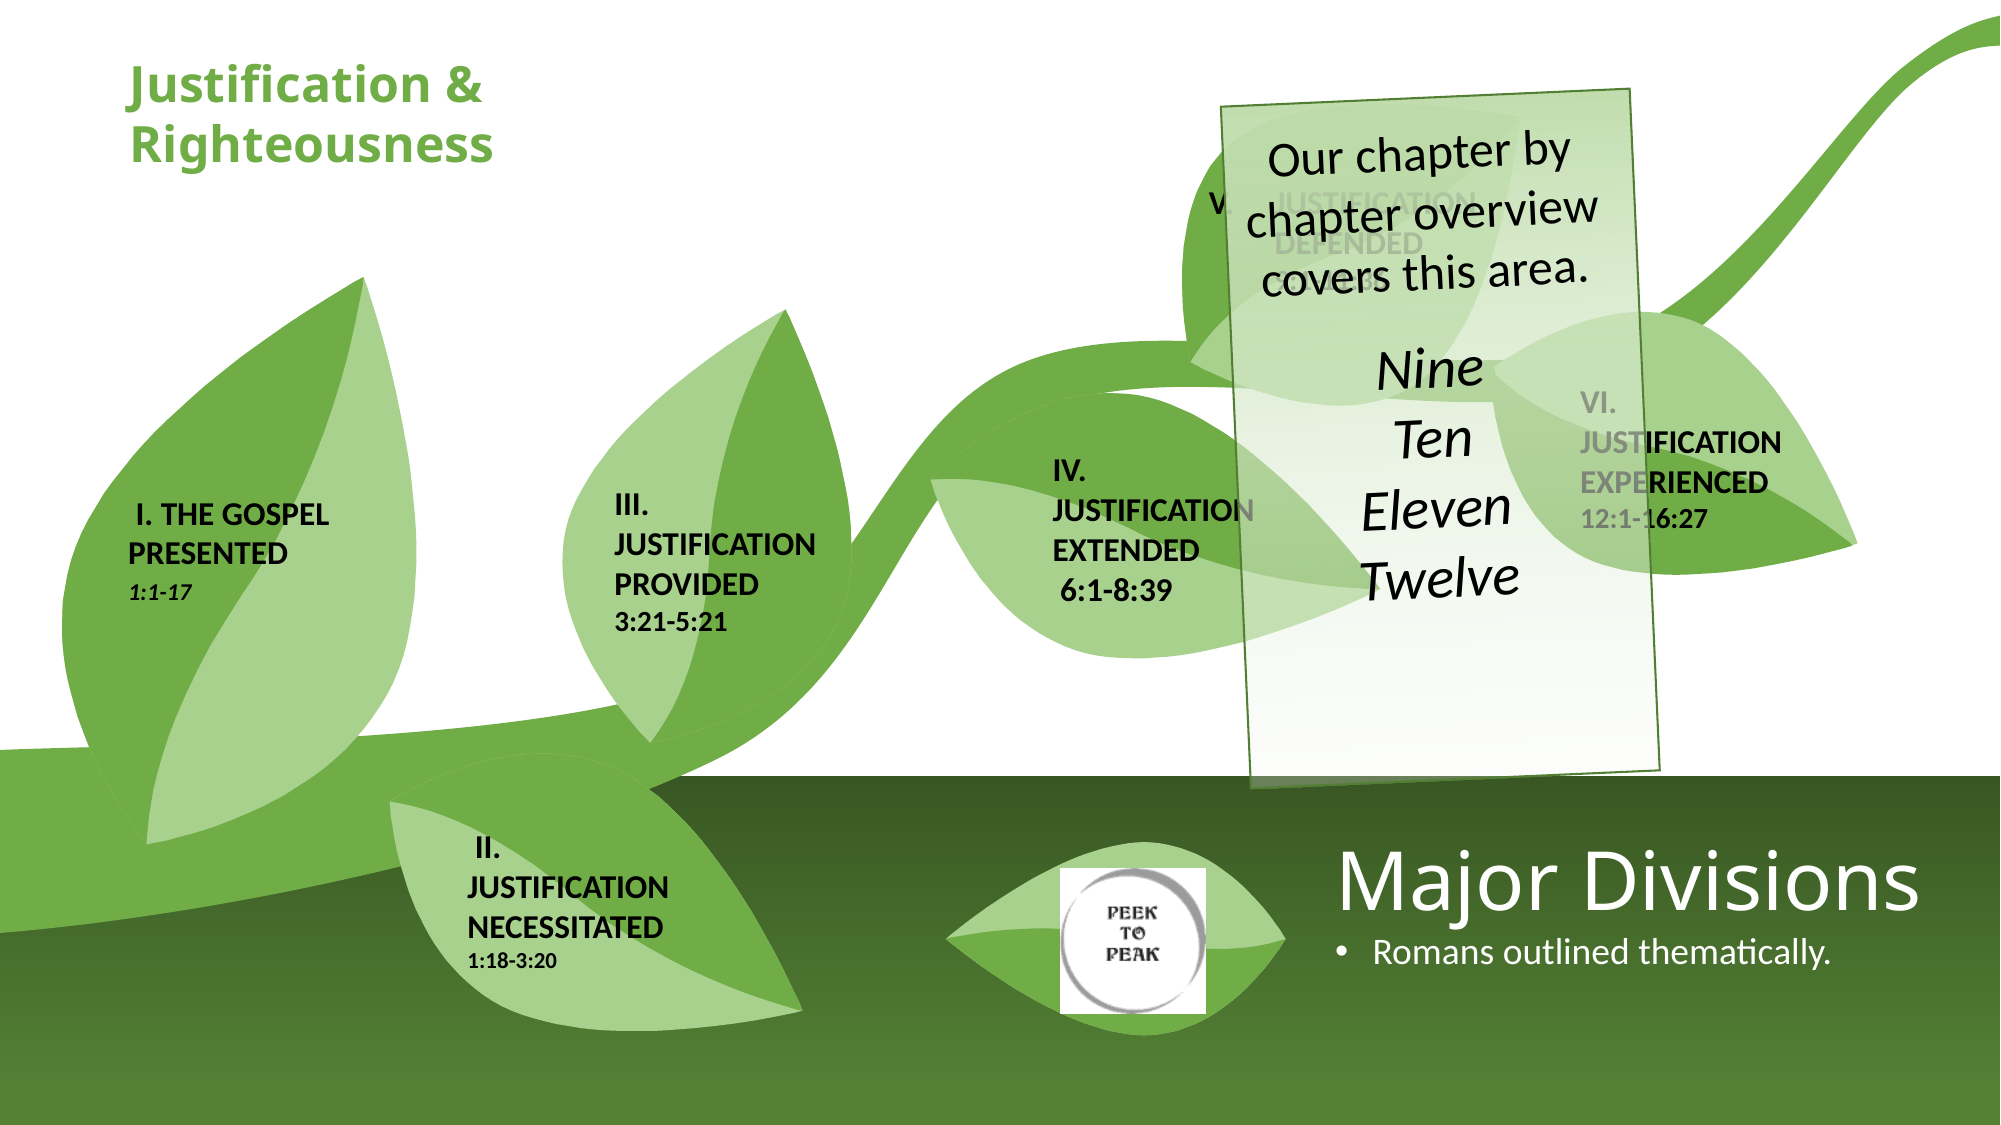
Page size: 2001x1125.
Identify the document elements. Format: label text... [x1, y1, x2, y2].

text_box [1645, 325, 1878, 587]
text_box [1235, 97, 1645, 780]
text_box [0, 746, 364, 935]
text_box [666, 729, 1337, 1000]
text_box [578, 203, 1235, 729]
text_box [364, 774, 828, 1038]
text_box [82, 257, 429, 865]
text_box Romans outlined thematically. [1320, 924, 1939, 1055]
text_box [573, 298, 862, 754]
text_box [0, 775, 2000, 1125]
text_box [1149, 87, 1561, 392]
text_box Justification & Righteousness [115, 44, 687, 225]
text_box Major Divisions [1320, 829, 1941, 939]
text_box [1019, 768, 1213, 1109]
text_box [687, 69, 1337, 203]
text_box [923, 402, 1235, 667]
text_box [1659, 14, 2000, 325]
text_box [429, 711, 666, 774]
picture [1059, 868, 1206, 1014]
